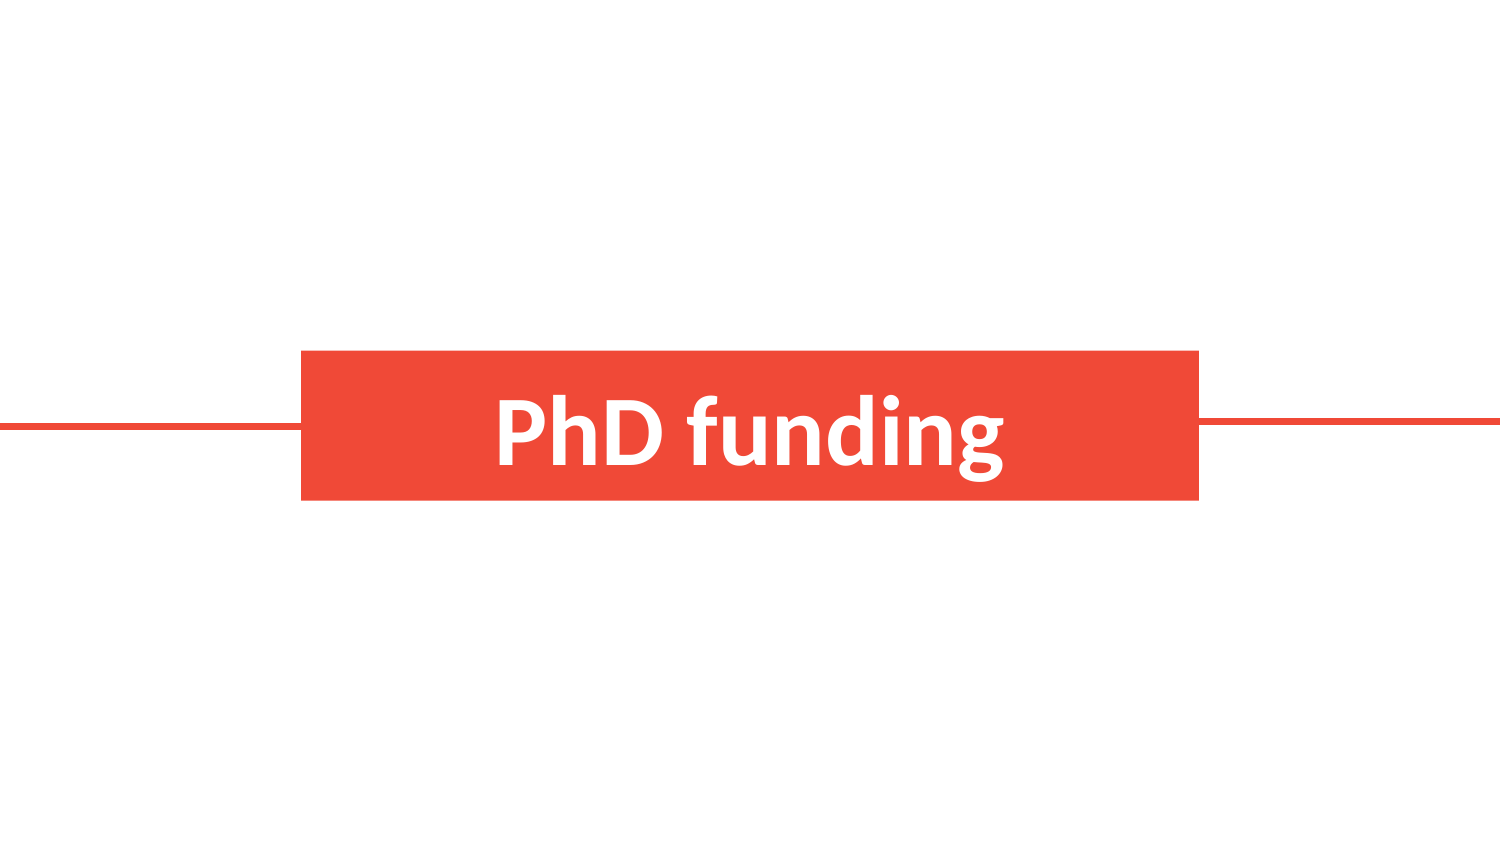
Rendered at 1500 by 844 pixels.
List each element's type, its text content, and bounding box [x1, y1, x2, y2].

text_box PhD funding [301, 350, 1199, 501]
